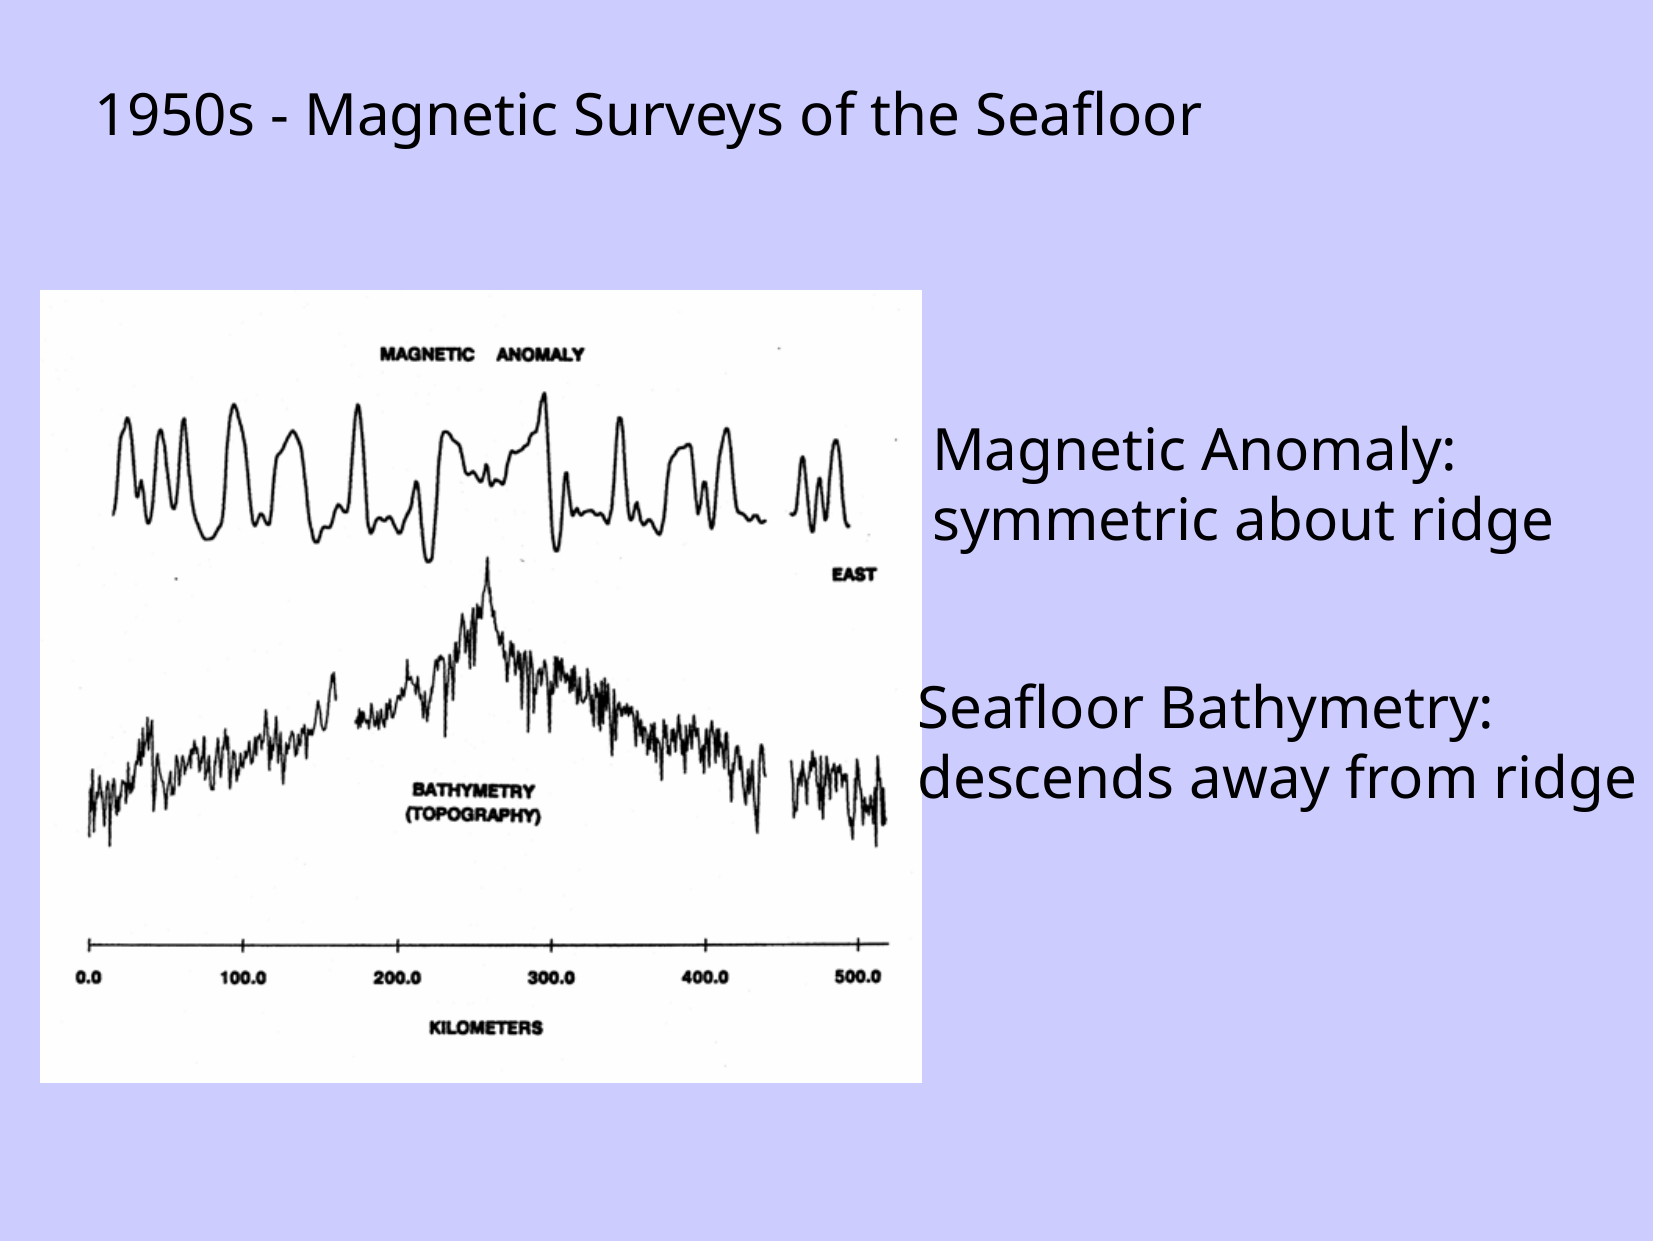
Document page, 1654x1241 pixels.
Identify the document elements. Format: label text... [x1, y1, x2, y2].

text_box Seafloor Bathymetry: descends away from ridge [926, 669, 1638, 810]
text_box Magnetic Anomaly: symmetric about ridge [932, 411, 1555, 552]
text_box 1950s - Magnetic Surveys of the Seafloor [94, 77, 1203, 148]
picture [40, 290, 922, 1083]
